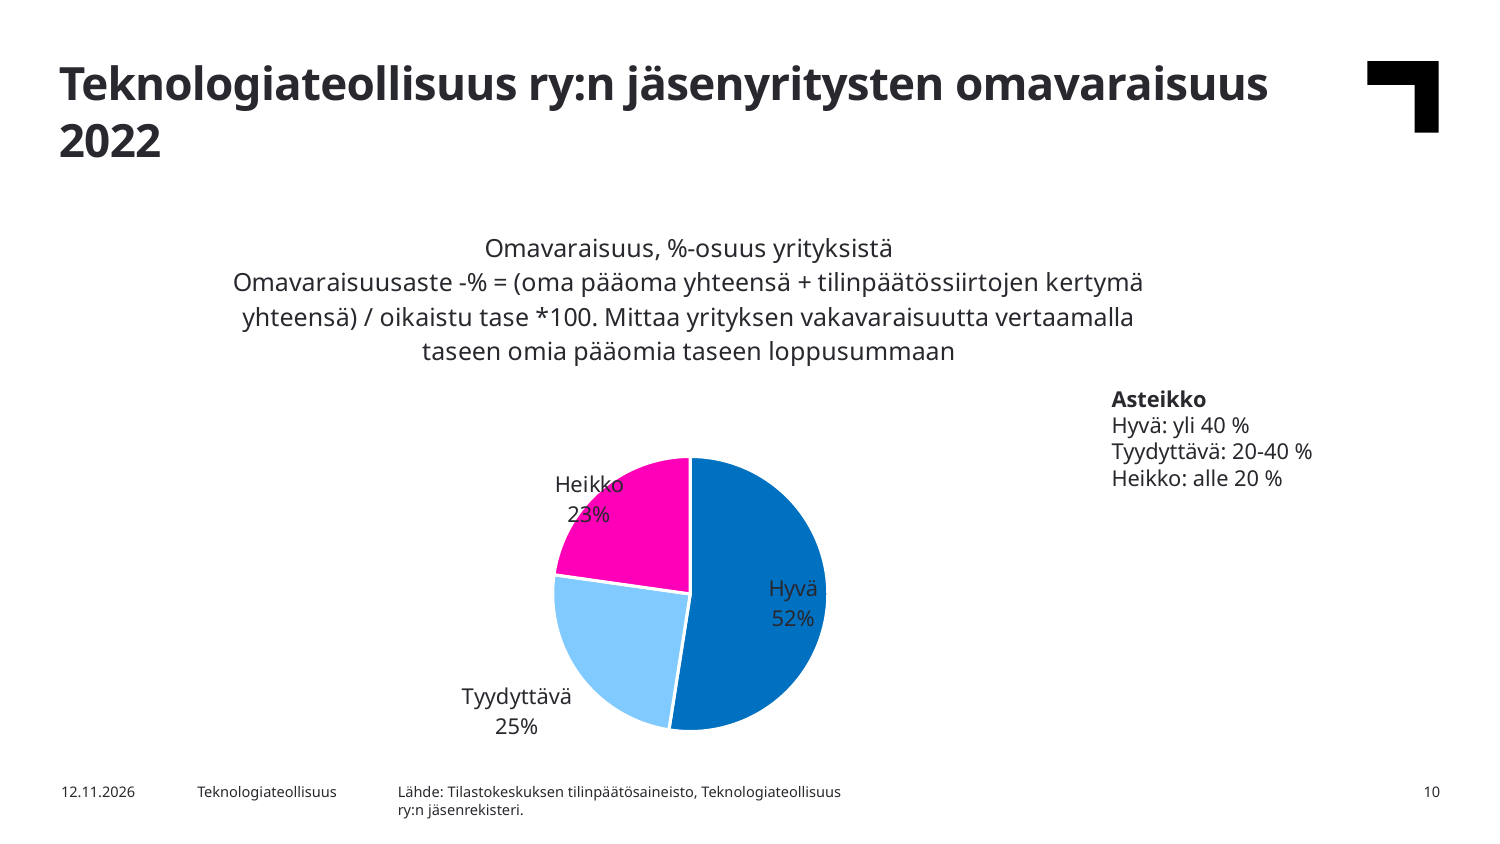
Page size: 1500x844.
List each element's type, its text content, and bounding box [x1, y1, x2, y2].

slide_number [46, 784, 182, 803]
chart [42, 191, 1236, 776]
footer Teknologiateollisuus [182, 784, 382, 803]
list Teknologiateollisuus ry:n jäsenyritysten omavaraisuus 2022 [41, 46, 1353, 153]
slide_number 10 [1313, 775, 1456, 803]
text_box Asteikko Hyvä: yli 40 % Tyydyttävä: 20-40 % Heikko: alle 20 % [1241, 379, 1463, 531]
list Lähde: Tilastokeskuksen tilinpäätösaineisto, Teknologiateollisuus ry:n jäsenrekisteri. [382, 784, 871, 803]
